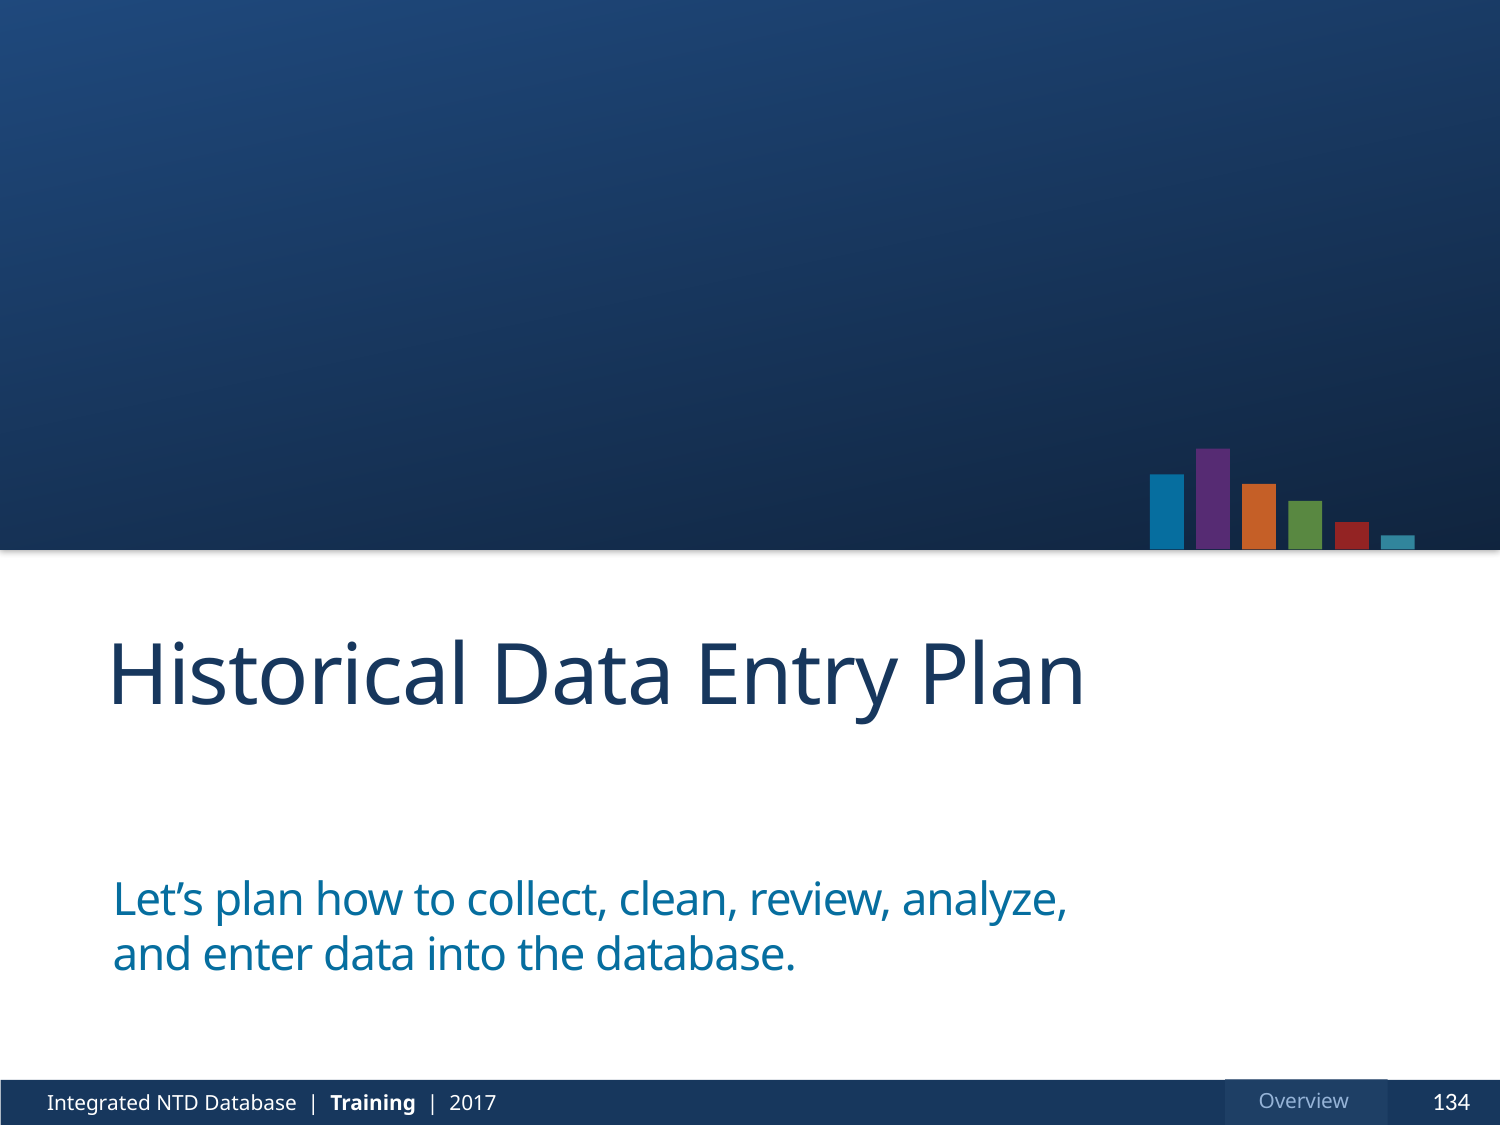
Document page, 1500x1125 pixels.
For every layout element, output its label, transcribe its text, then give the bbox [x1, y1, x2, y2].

list Let’s plan how to collect, clean, review, analyze, and enter data into the database. [112, 862, 1088, 1013]
title Historical Data Entry Plan [91, 612, 1442, 730]
